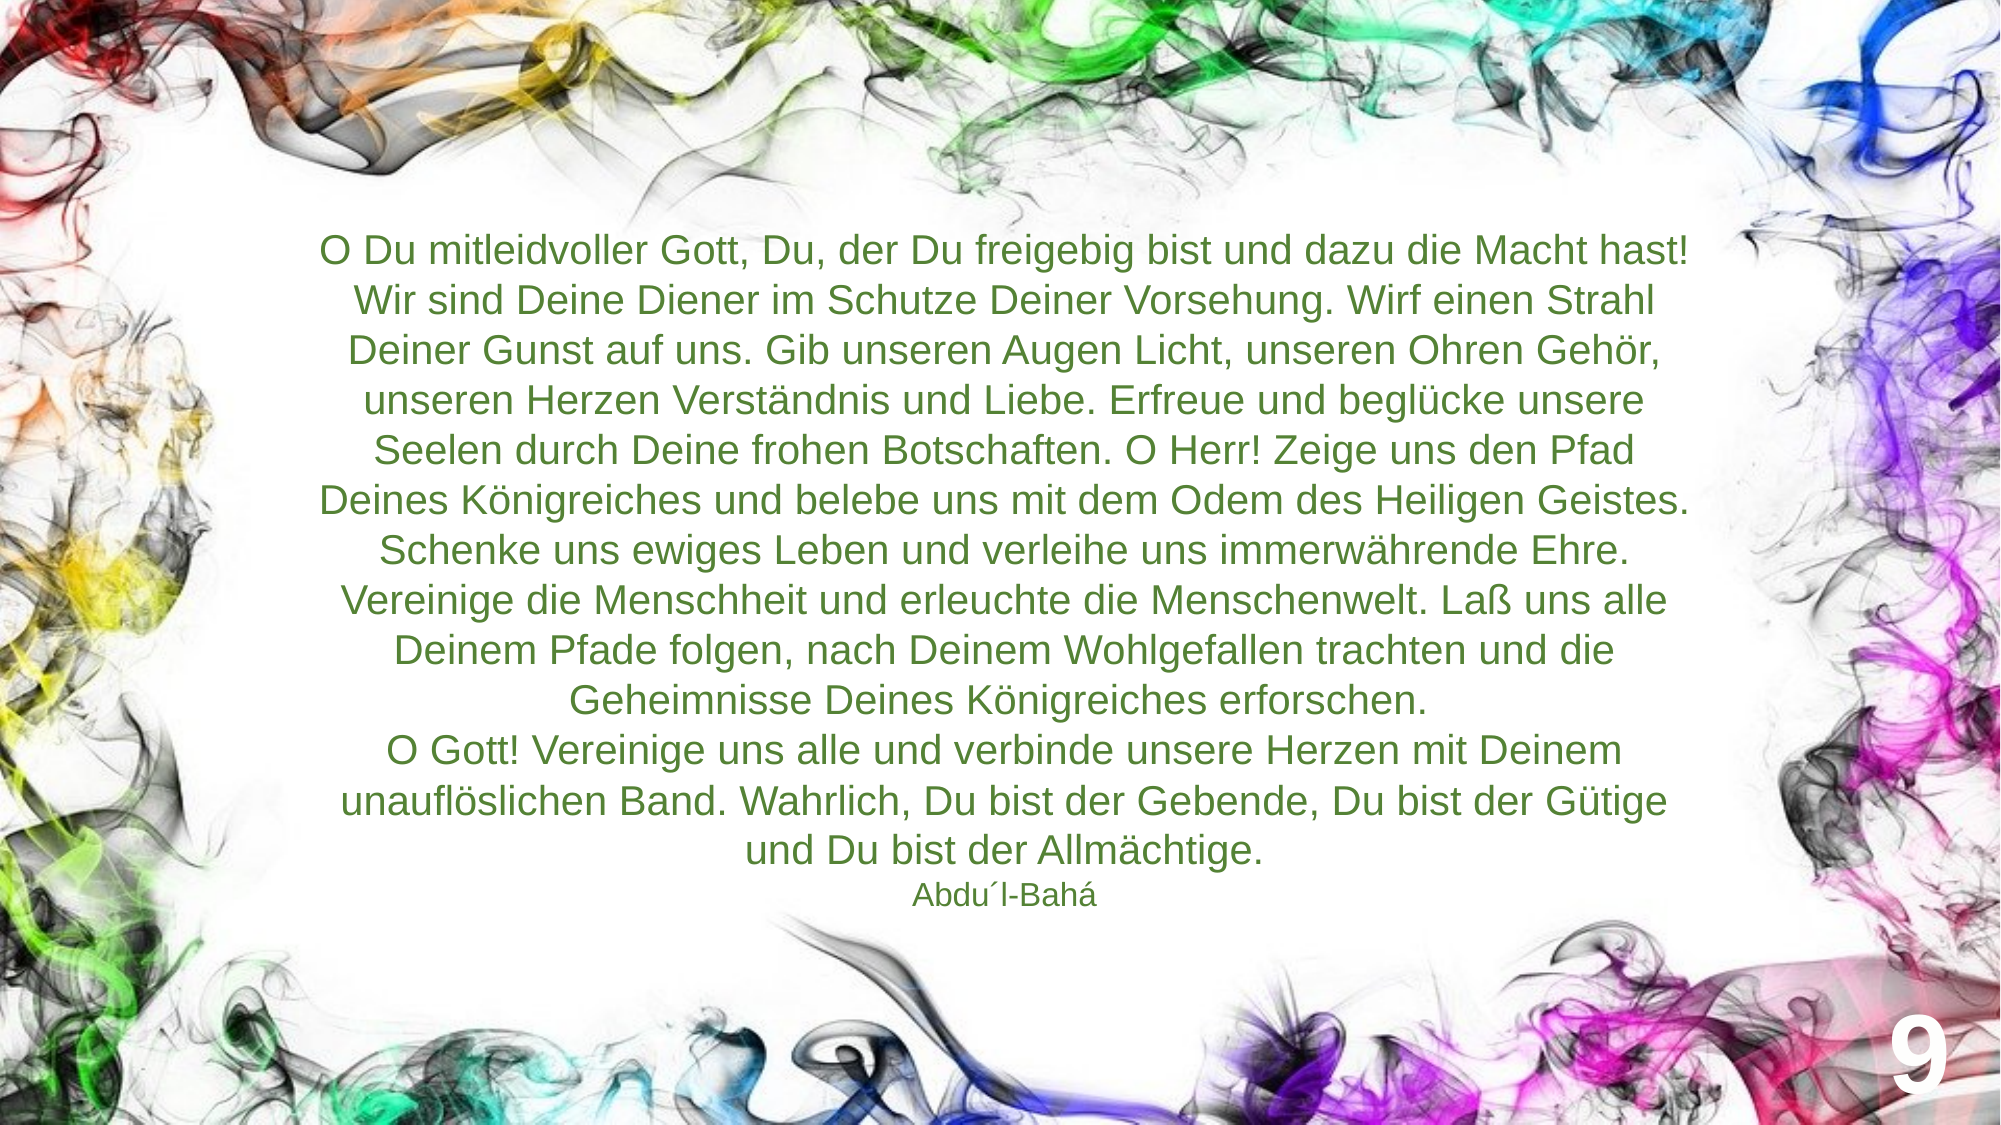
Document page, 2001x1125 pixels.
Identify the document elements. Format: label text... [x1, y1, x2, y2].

text_box O Du mitleidvoller Gott, Du, der Du freigebig bist und dazu die Macht hast! Wir sind Deine Diener im Schutze Deiner Vorsehung. Wirf einen Strahl Deiner Gunst auf uns. Gib unseren Augen Licht, unseren Ohren Gehör, unseren Herzen Verständnis und Liebe. Erfreue und beglücke unsere Seelen durch Deine frohen Botschaften. O Herr! Zeige uns den Pfad Deines Königreiches und belebe uns mit dem Odem des Heiligen Geistes. Schenke uns ewiges Leben und verleihe uns immerwährende Ehre. Vereinige die Menschheit und erleuchte die Menschenwelt. Laß uns alle Deinem Pfade folgen, nach Deinem Wohlgefallen trachten und die Geheimnisse Deines Königreiches erforschen. O Gott! Vereinige uns alle und verbinde unsere Herzen mit Deinem unauflöslichen Band. Wahrlich, Du bist der Gebende, Du bist der Gütige und Du bist der Allmächtige. Abdu´l-Bahá [295, 215, 1714, 921]
text_box 9 [1873, 973, 1967, 1124]
picture [0, 0, 2001, 1125]
